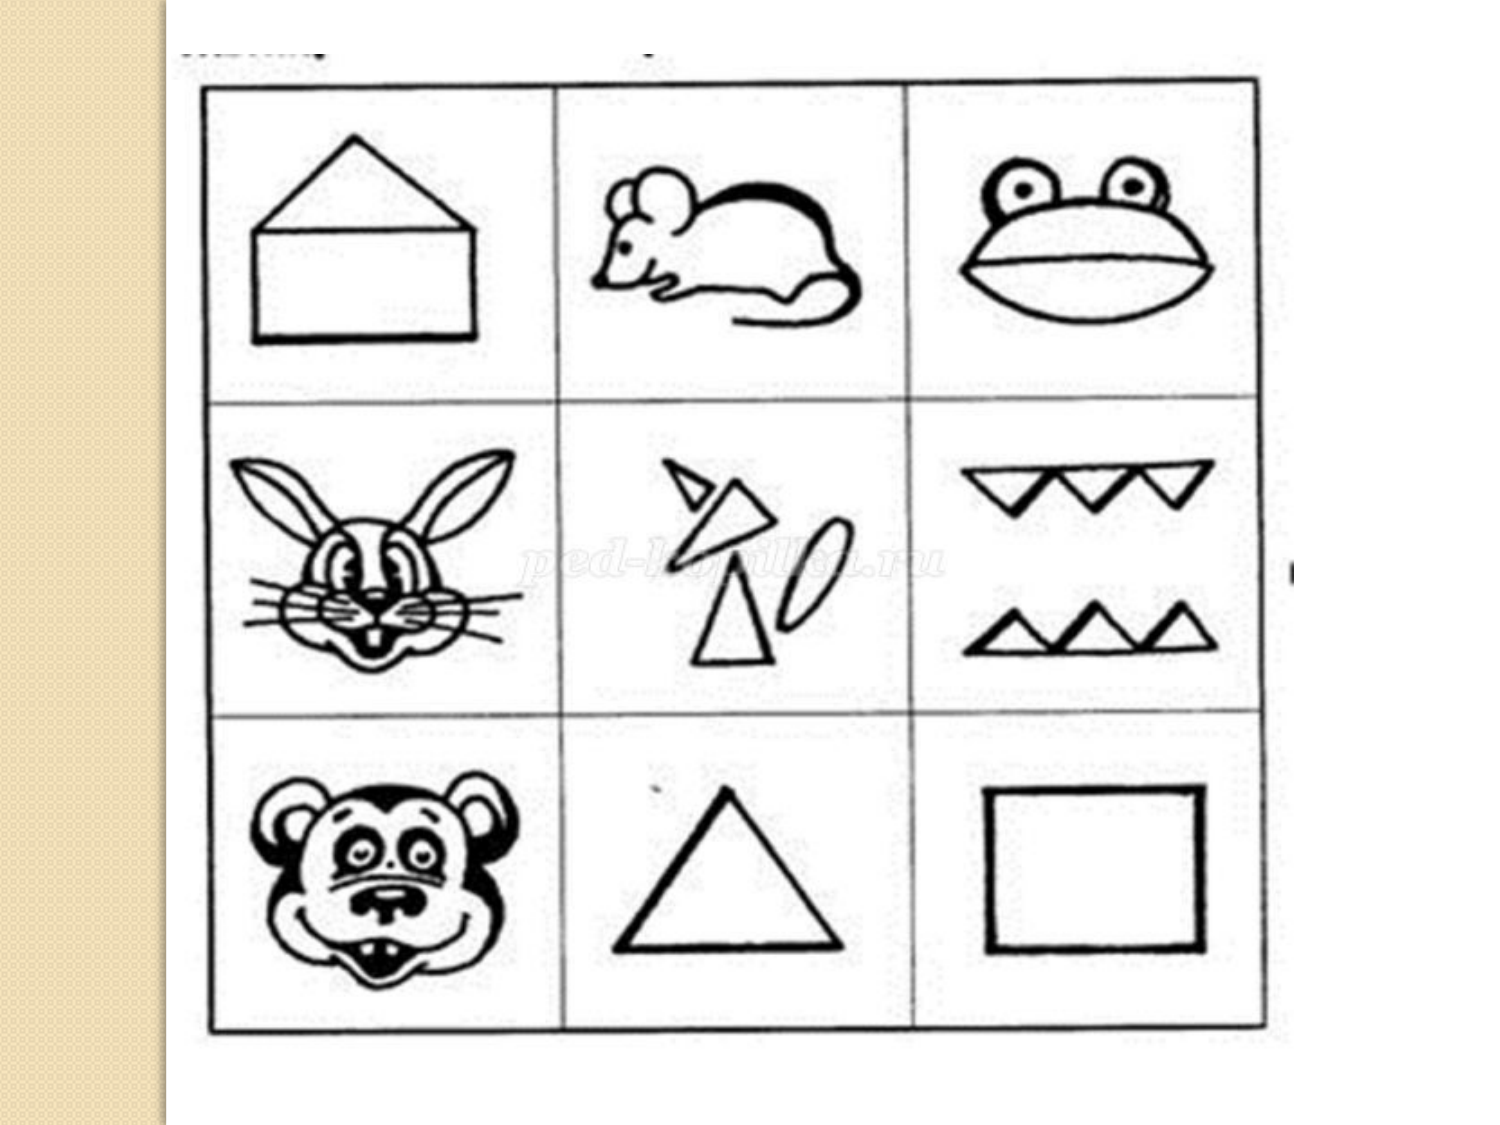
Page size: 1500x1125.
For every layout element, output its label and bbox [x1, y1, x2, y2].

picture [170, 54, 1294, 1068]
